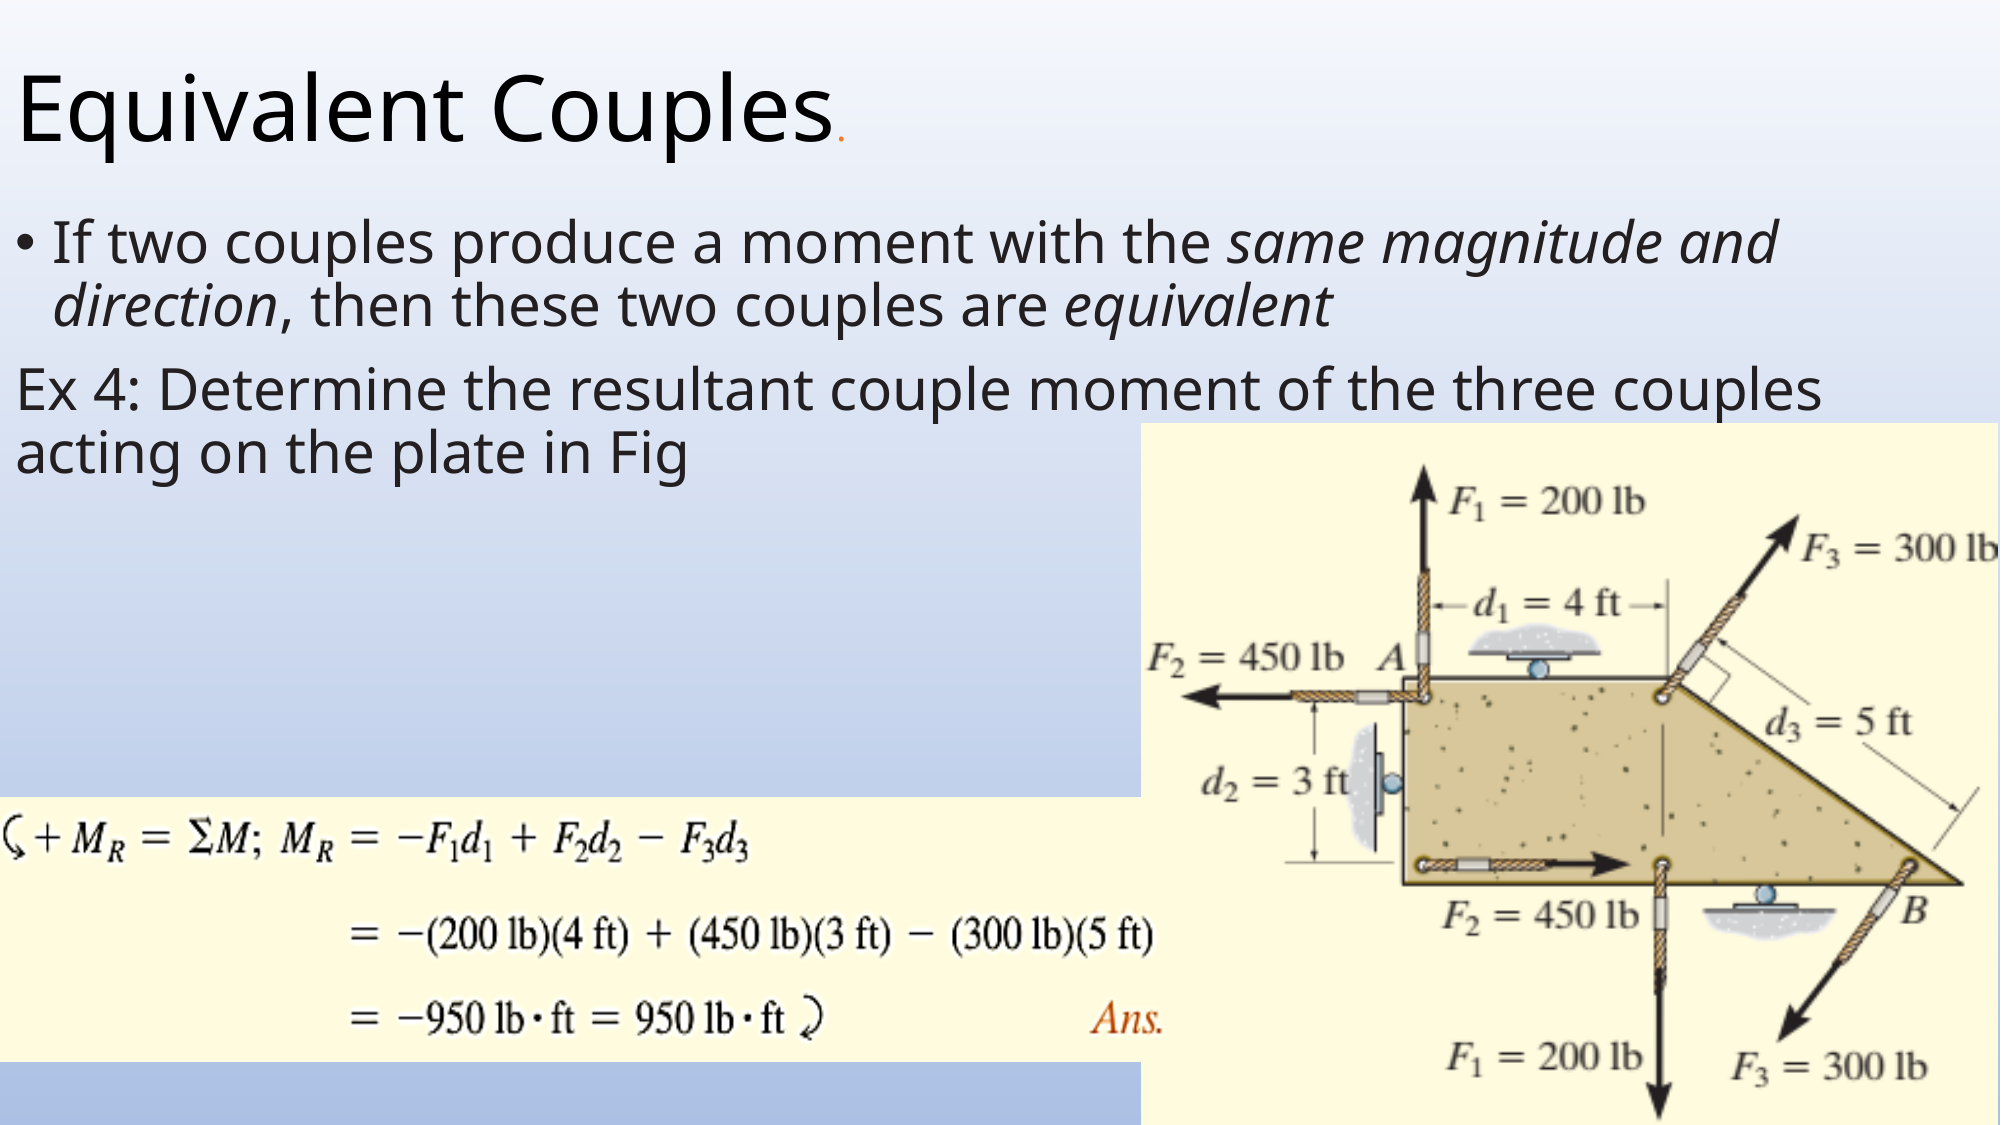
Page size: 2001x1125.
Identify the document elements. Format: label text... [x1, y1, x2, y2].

title Equivalent Couples. [0, 3, 1725, 205]
list If two couples produce a moment with the same magnitude and direction, then these two couples are equivalent Ex 4: Determine the resultant couple moment of the three couples acting on the plate in Fig [0, 205, 1981, 797]
picture [0, 422, 1998, 1125]
